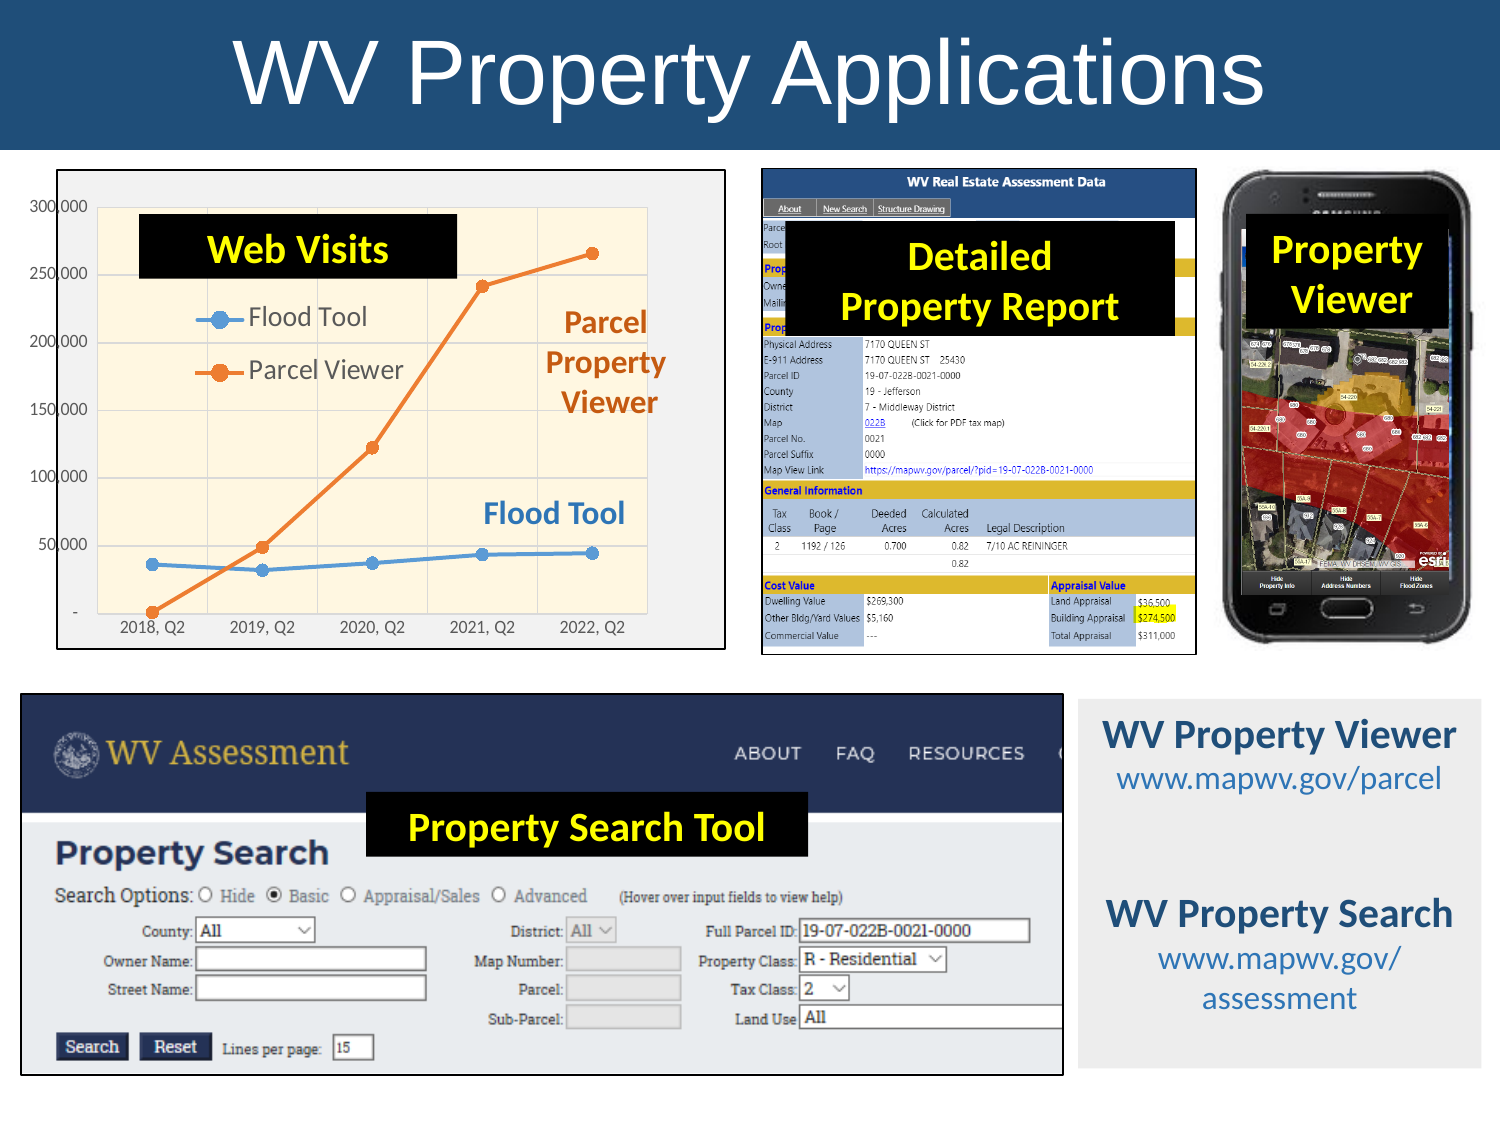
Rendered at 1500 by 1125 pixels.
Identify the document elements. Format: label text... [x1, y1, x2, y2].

chart [24, 169, 726, 651]
text_box WV Property Applications [0, 0, 1500, 150]
picture [1211, 165, 1486, 651]
picture [21, 694, 1063, 1075]
picture [762, 169, 1196, 654]
text_box WV Property Viewer www.mapwv.gov/parcel WV Property Search www.mapwv.gov/ assessment [1078, 698, 1482, 1069]
